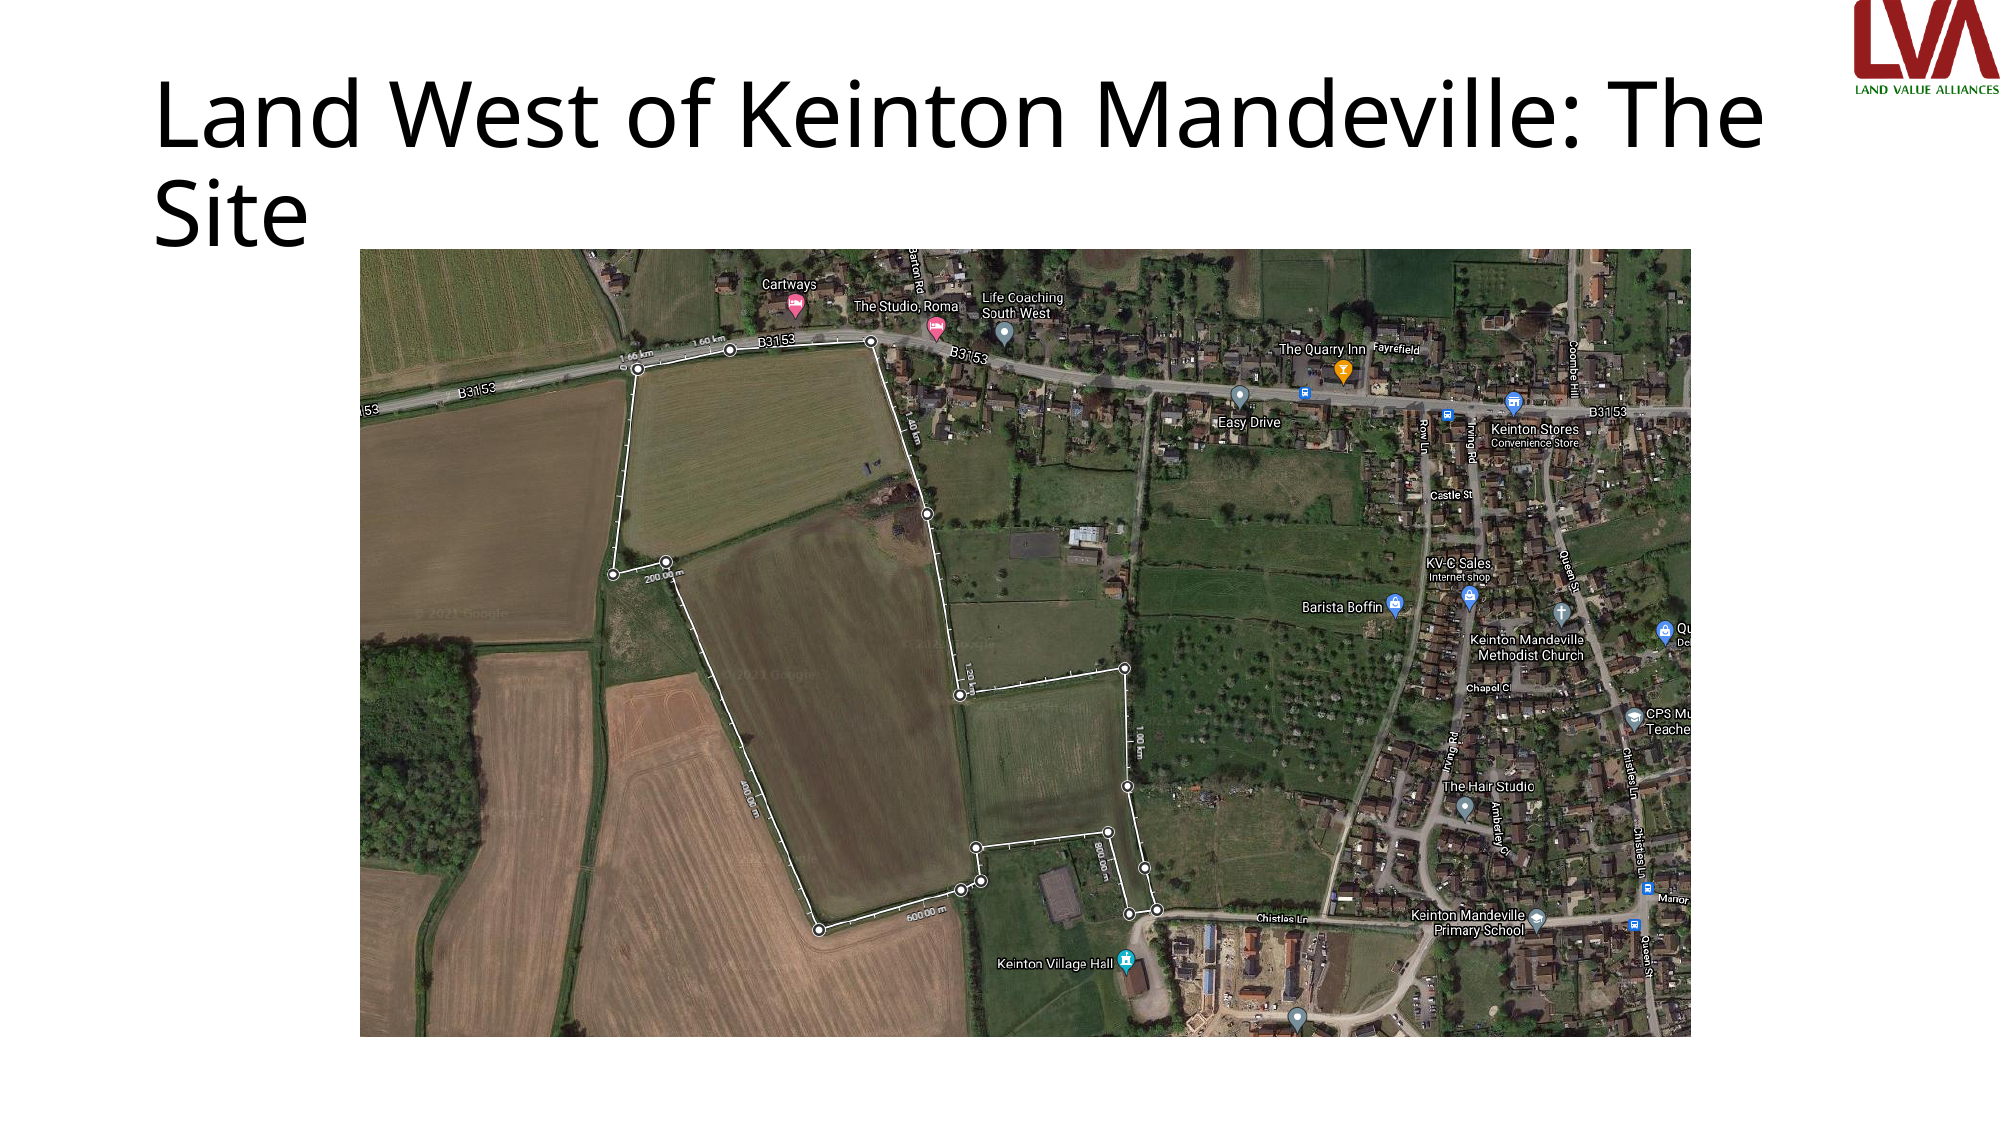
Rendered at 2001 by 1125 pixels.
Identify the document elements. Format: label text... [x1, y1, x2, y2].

title Land West of Keinton Mandeville: The Site [137, 58, 1863, 276]
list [360, 249, 1691, 1037]
picture [1854, 0, 2000, 94]
